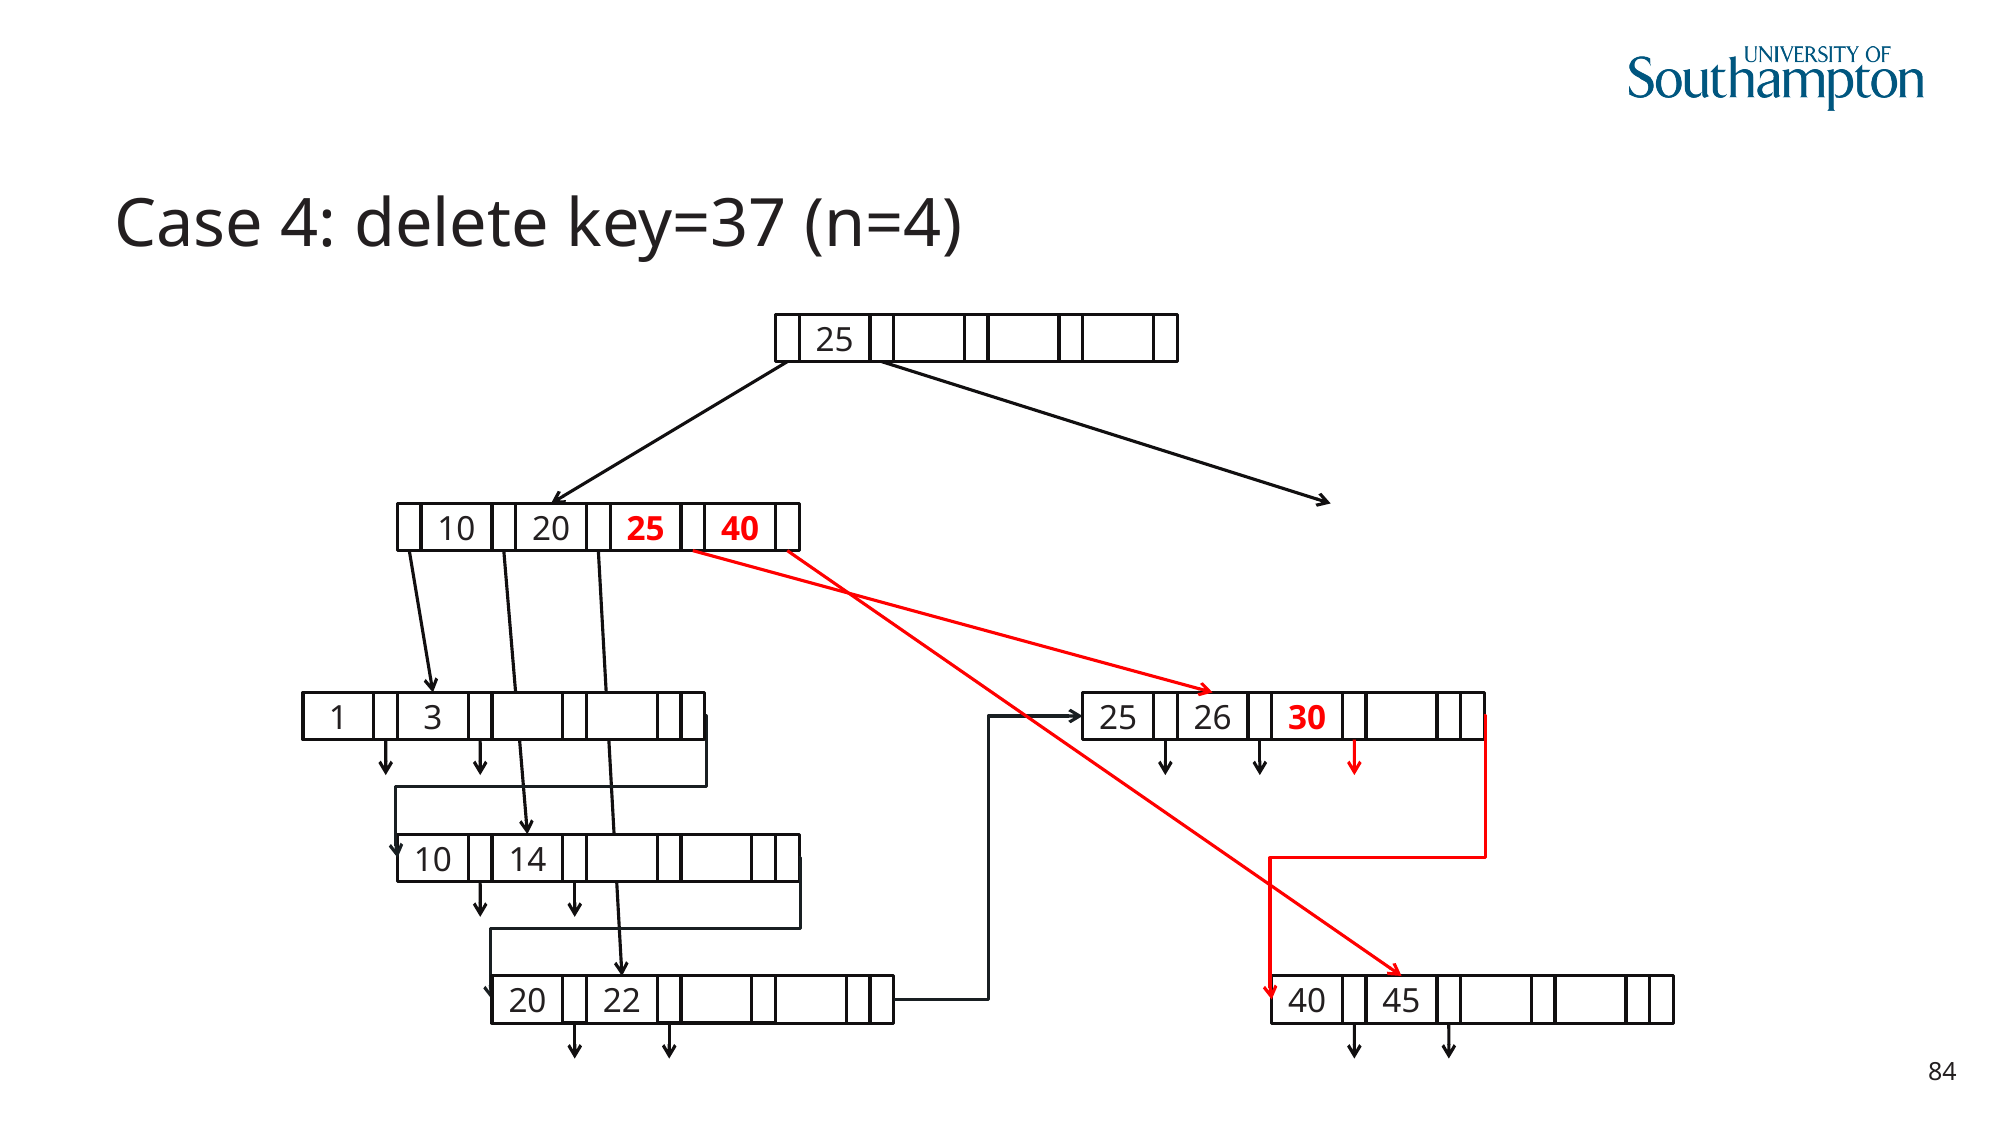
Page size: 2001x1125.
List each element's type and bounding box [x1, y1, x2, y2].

title [102, 113, 1898, 268]
text_box [303, 314, 1674, 1059]
picture [1629, 46, 1924, 111]
picture [1869, 48, 1877, 60]
picture [1629, 71, 1648, 95]
